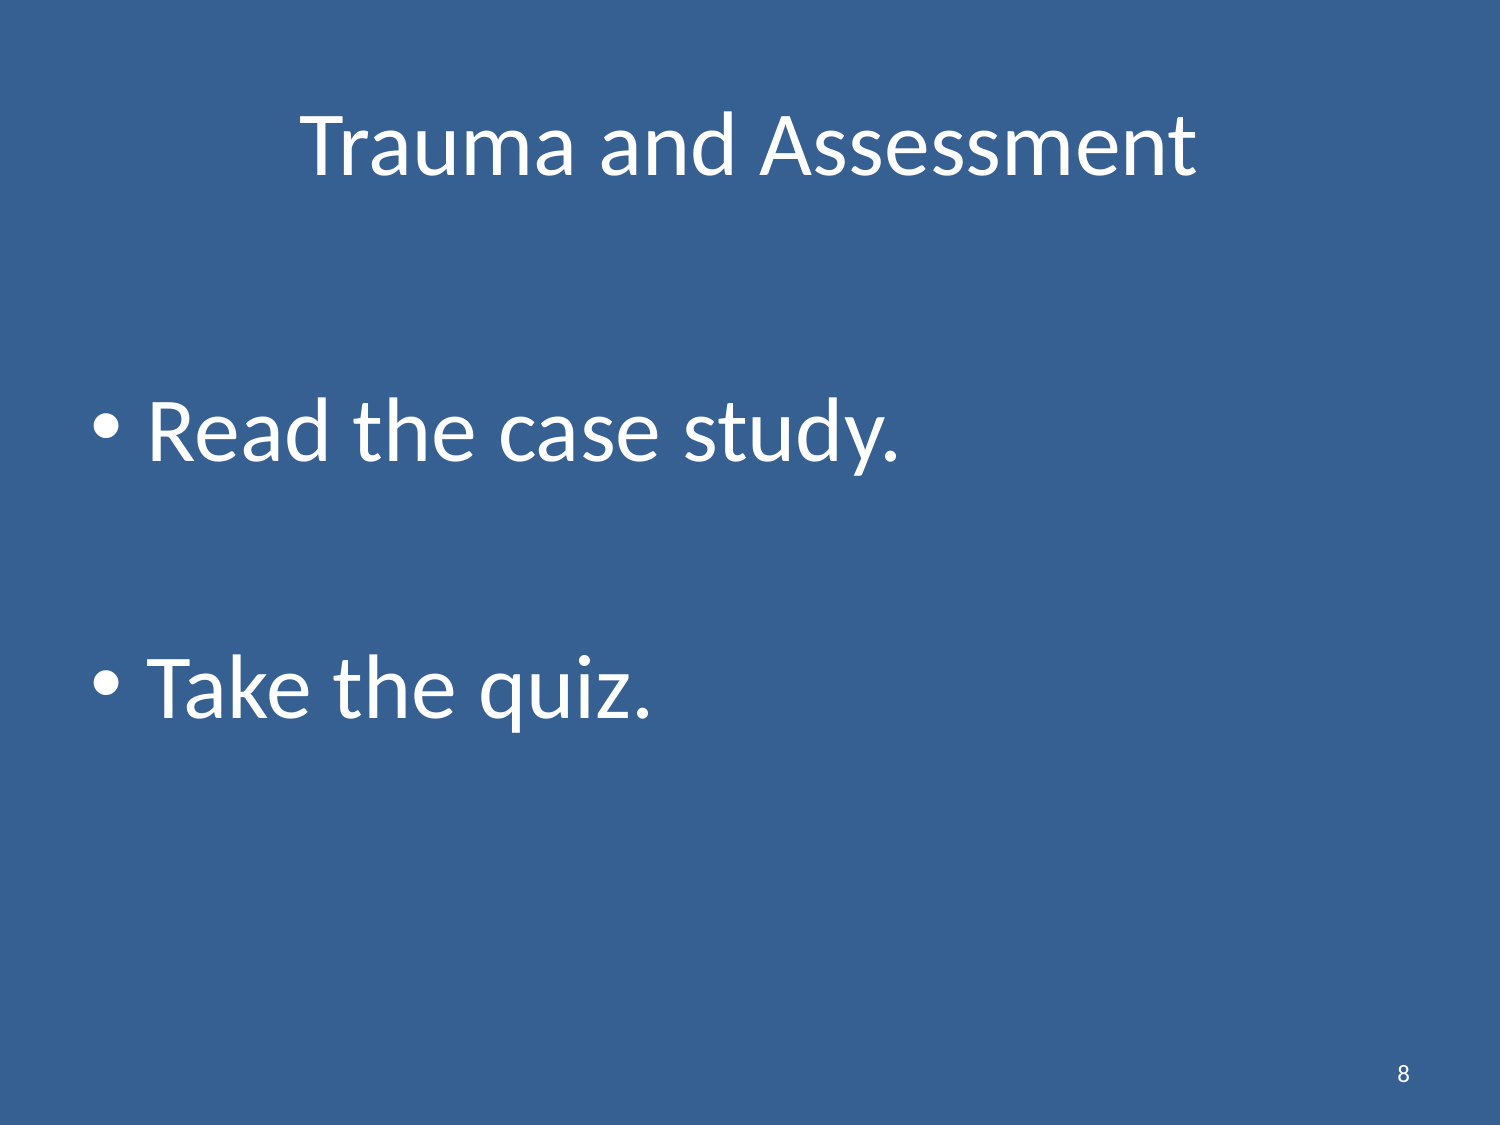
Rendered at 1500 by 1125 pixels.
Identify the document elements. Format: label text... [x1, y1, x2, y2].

list Read the case study. Take the quiz. [74, 362, 1426, 1006]
title Trauma and Assessment [74, 44, 1426, 233]
slide_number 8 [1074, 1042, 1425, 1103]
